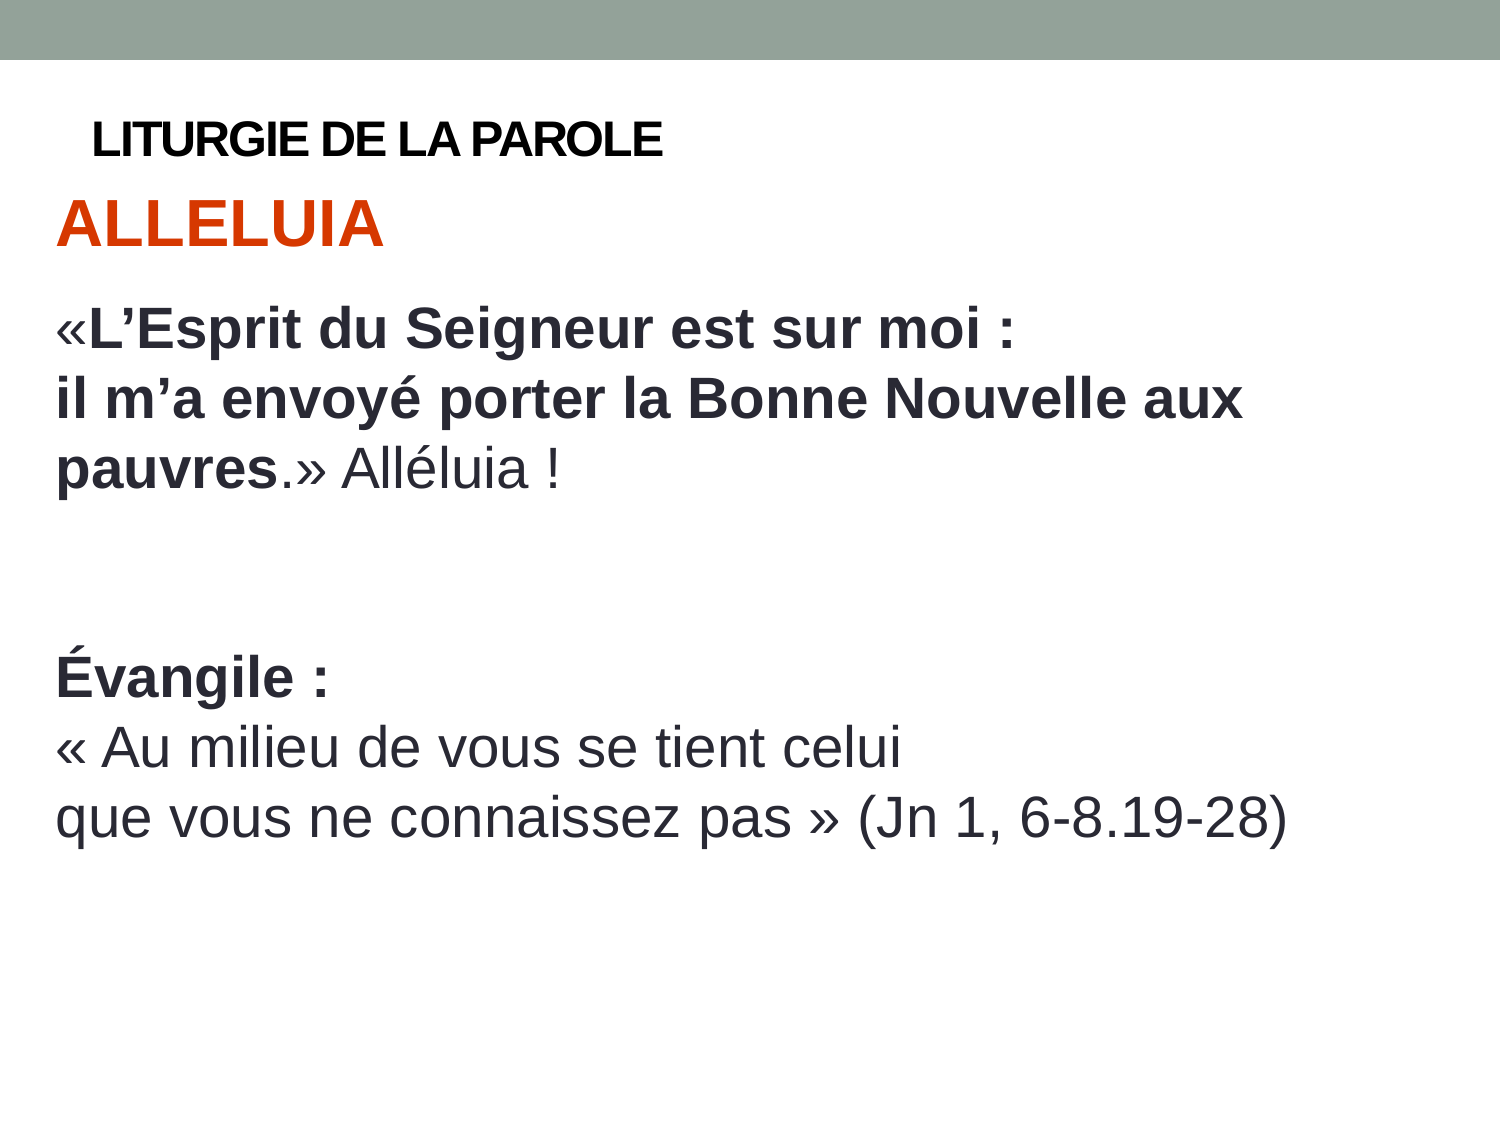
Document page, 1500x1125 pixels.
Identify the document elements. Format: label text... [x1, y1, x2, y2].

title LITURGIE DE LA PAROLE [76, 54, 1427, 172]
text_box ALLELUIA «L’Esprit du Seigneur est sur moi : il m’a envoyé porter la Bonne Nouvelle aux pauvres.» Alléluia ! Évangile : « Au milieu de vous se tient celui que vous ne connaissez pas » (Jn 1, 6-8.19-28) [41, 172, 1500, 973]
